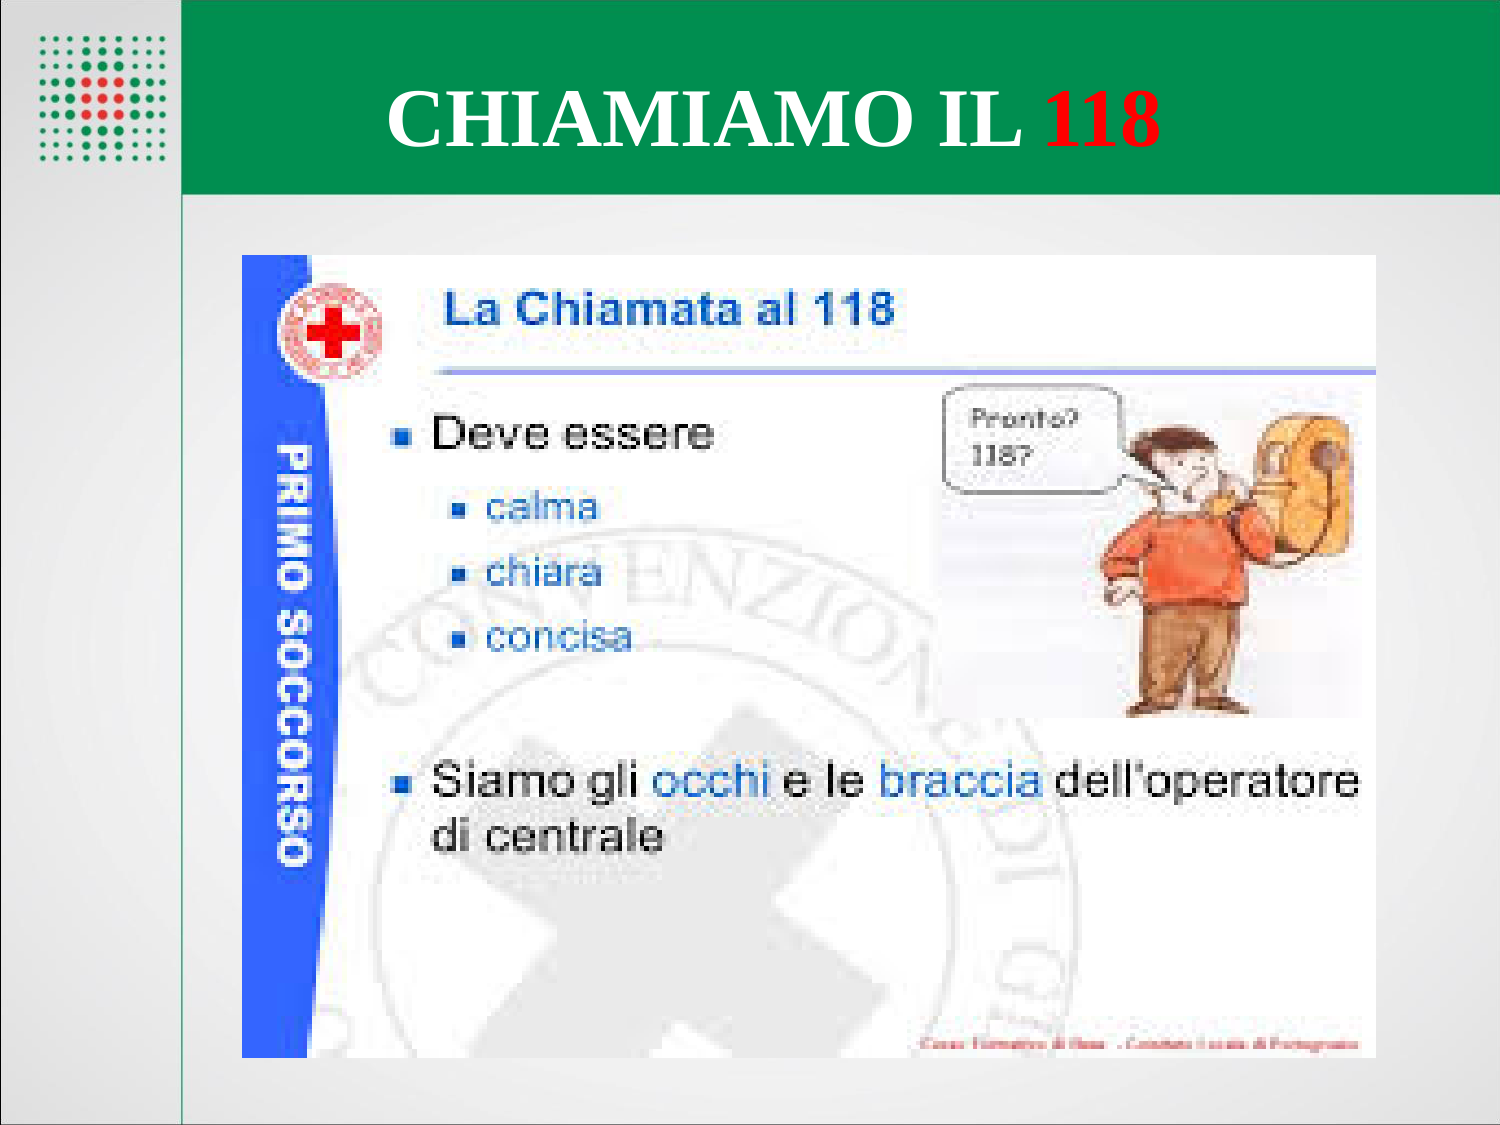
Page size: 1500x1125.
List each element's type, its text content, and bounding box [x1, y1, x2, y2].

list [241, 255, 1377, 1059]
picture [0, 0, 1500, 1125]
title CHIAMIAMO IL 118 [88, 42, 1439, 184]
